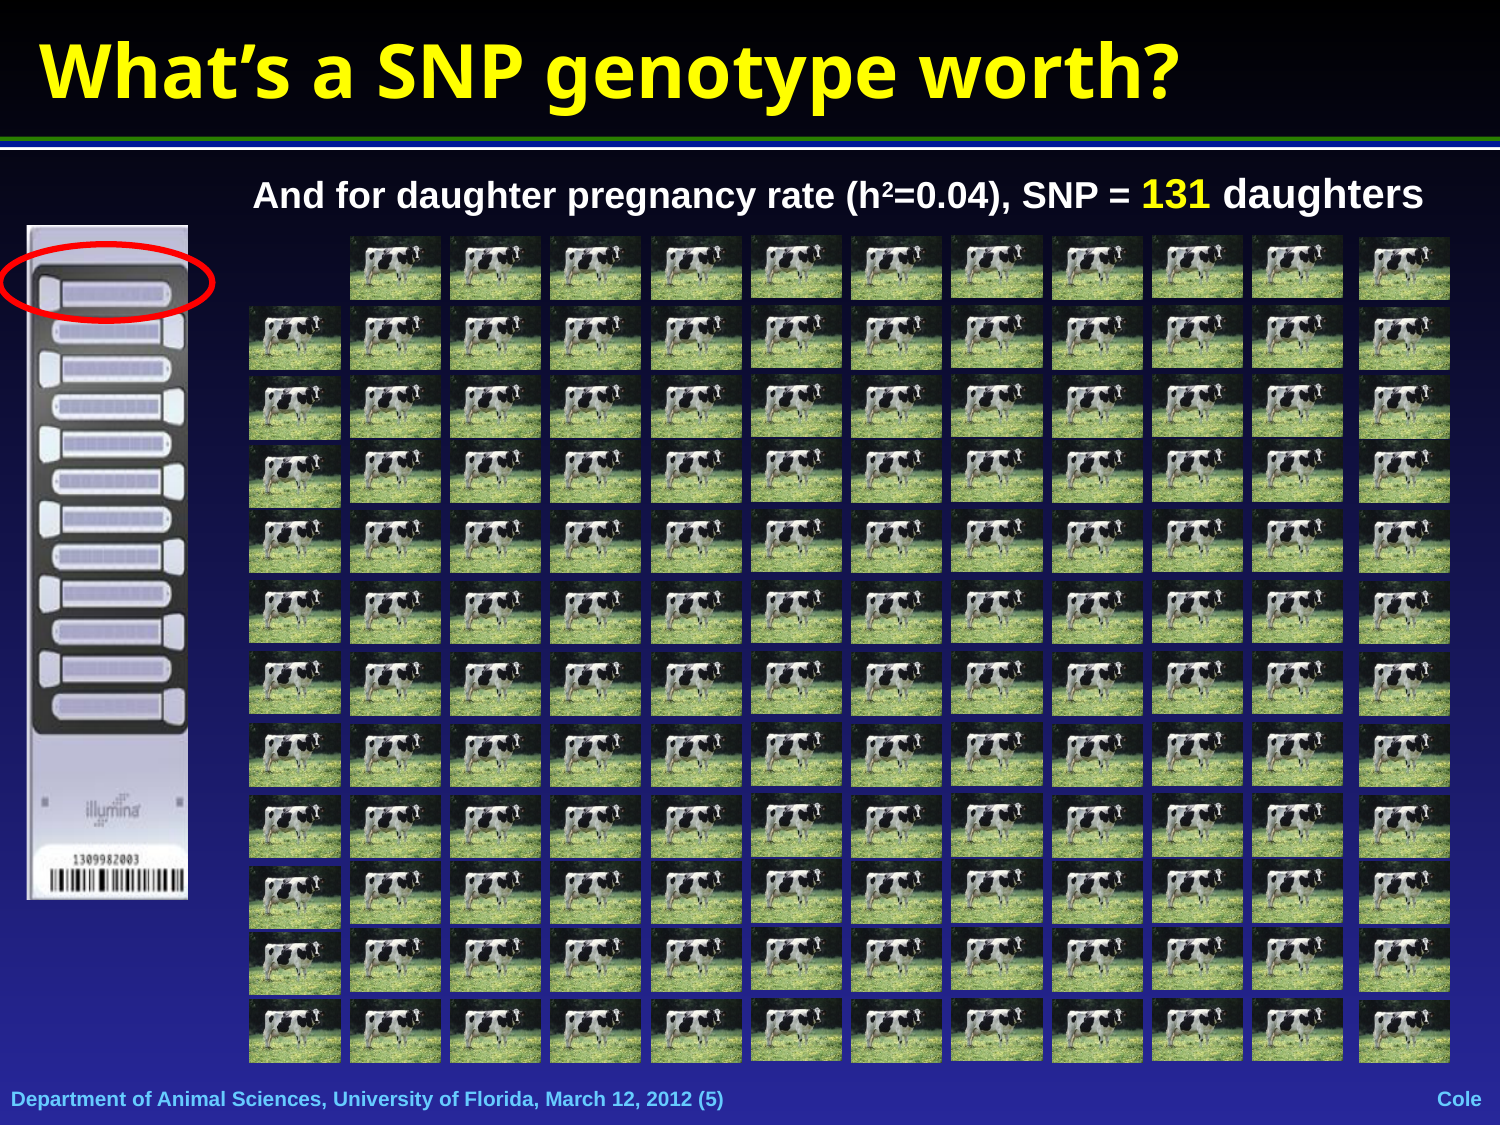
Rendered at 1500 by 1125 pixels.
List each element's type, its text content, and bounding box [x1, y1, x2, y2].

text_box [249, 235, 1451, 1063]
text_box What’s a SNP genotype worth? [24, 16, 1475, 122]
text_box And for daughter pregnancy rate (h2=0.04), SNP = 131 daughters [237, 159, 1463, 225]
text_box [0, 224, 213, 901]
